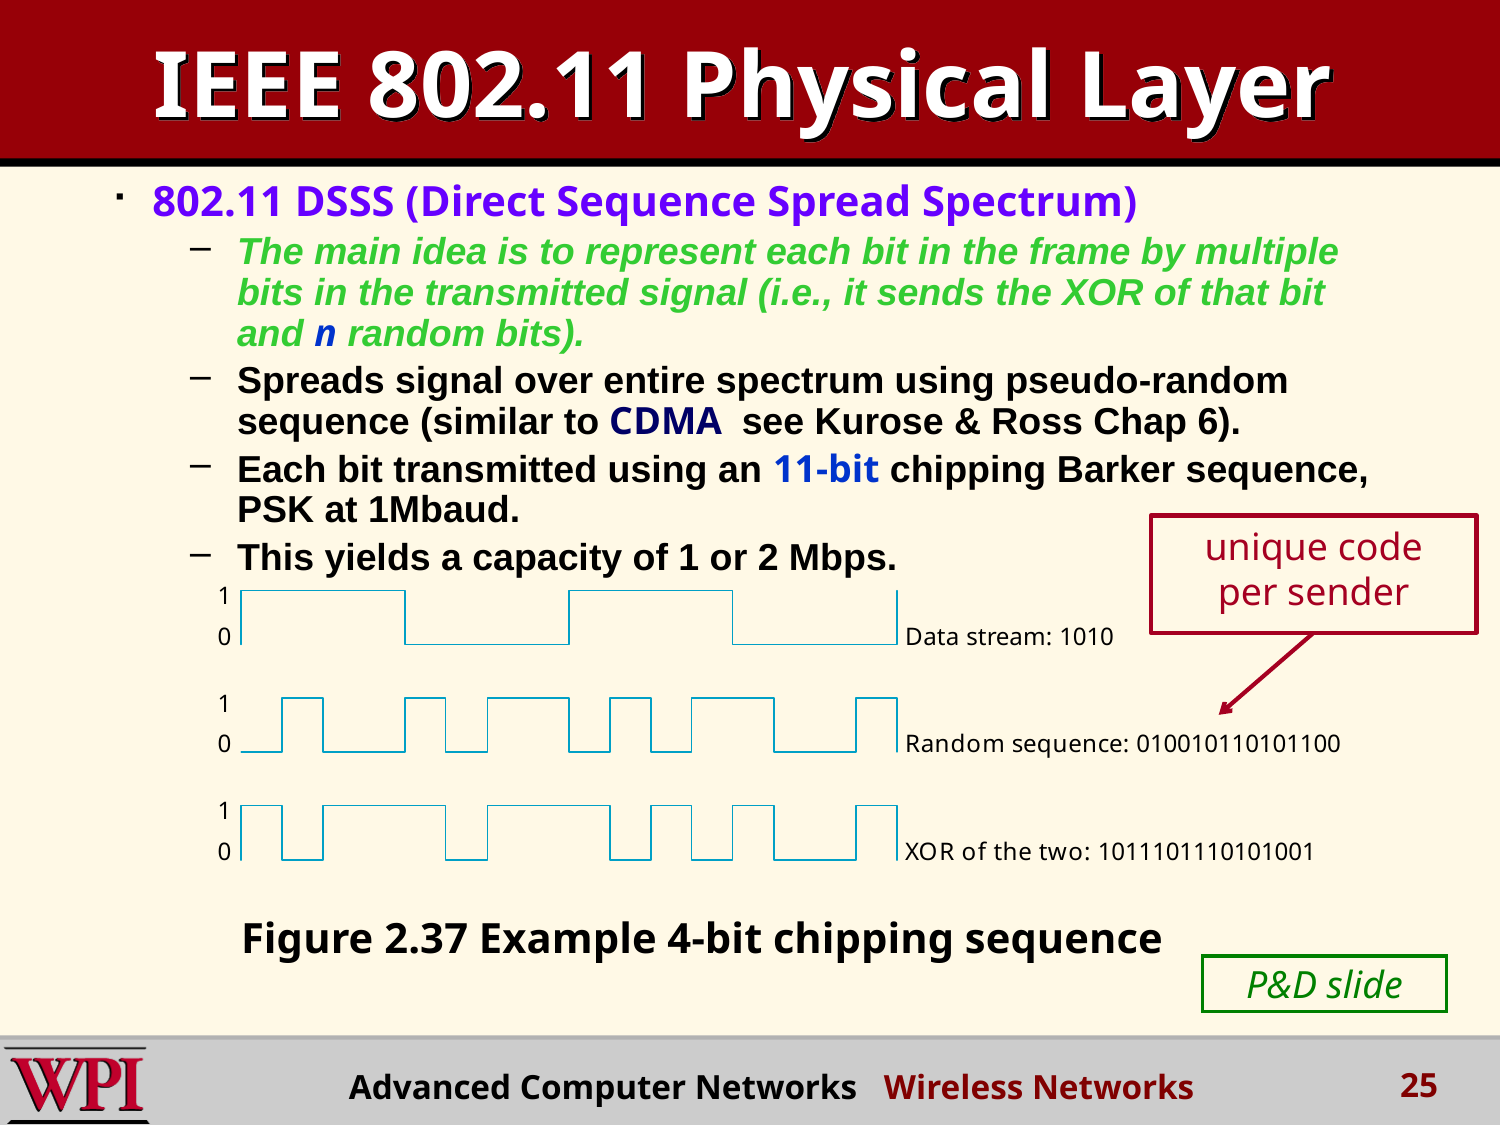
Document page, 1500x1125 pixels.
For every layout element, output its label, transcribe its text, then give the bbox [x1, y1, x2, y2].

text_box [1225, 625, 1308, 722]
slide_number 25 [1344, 1056, 1495, 1095]
picture [0, 0, 1500, 158]
picture [0, 1040, 1500, 1125]
picture [0, 167, 1500, 1035]
text_box unique code per sender [1150, 515, 1477, 633]
list 802.11 DSSS (Direct Sequence Spread Spectrum) The main idea is to represent each bit in the frame by multiple bits in the transmitted signal (i.e., it sends the XOR of that bit and n random bits). Spreads signal over entire spectrum using pseudo-random sequence (similar to CDMA see Kurose & Ross Chap 6). Each bit transmitted using an 11-bit chipping Barker sequence, PSK at 1Mbaud. This yields a capacity of 1 or 2 Mbps. [100, 172, 1412, 563]
footer Advanced Computer Networks Wireless Networks [229, 1058, 1323, 1107]
text_box P&D slide [1202, 955, 1447, 1012]
title IEEE 802.11 Physical Layer [40, 10, 1471, 141]
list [218, 583, 1341, 873]
text_box Figure 2.37 Example 4-bit chipping sequence [64, 890, 1340, 984]
